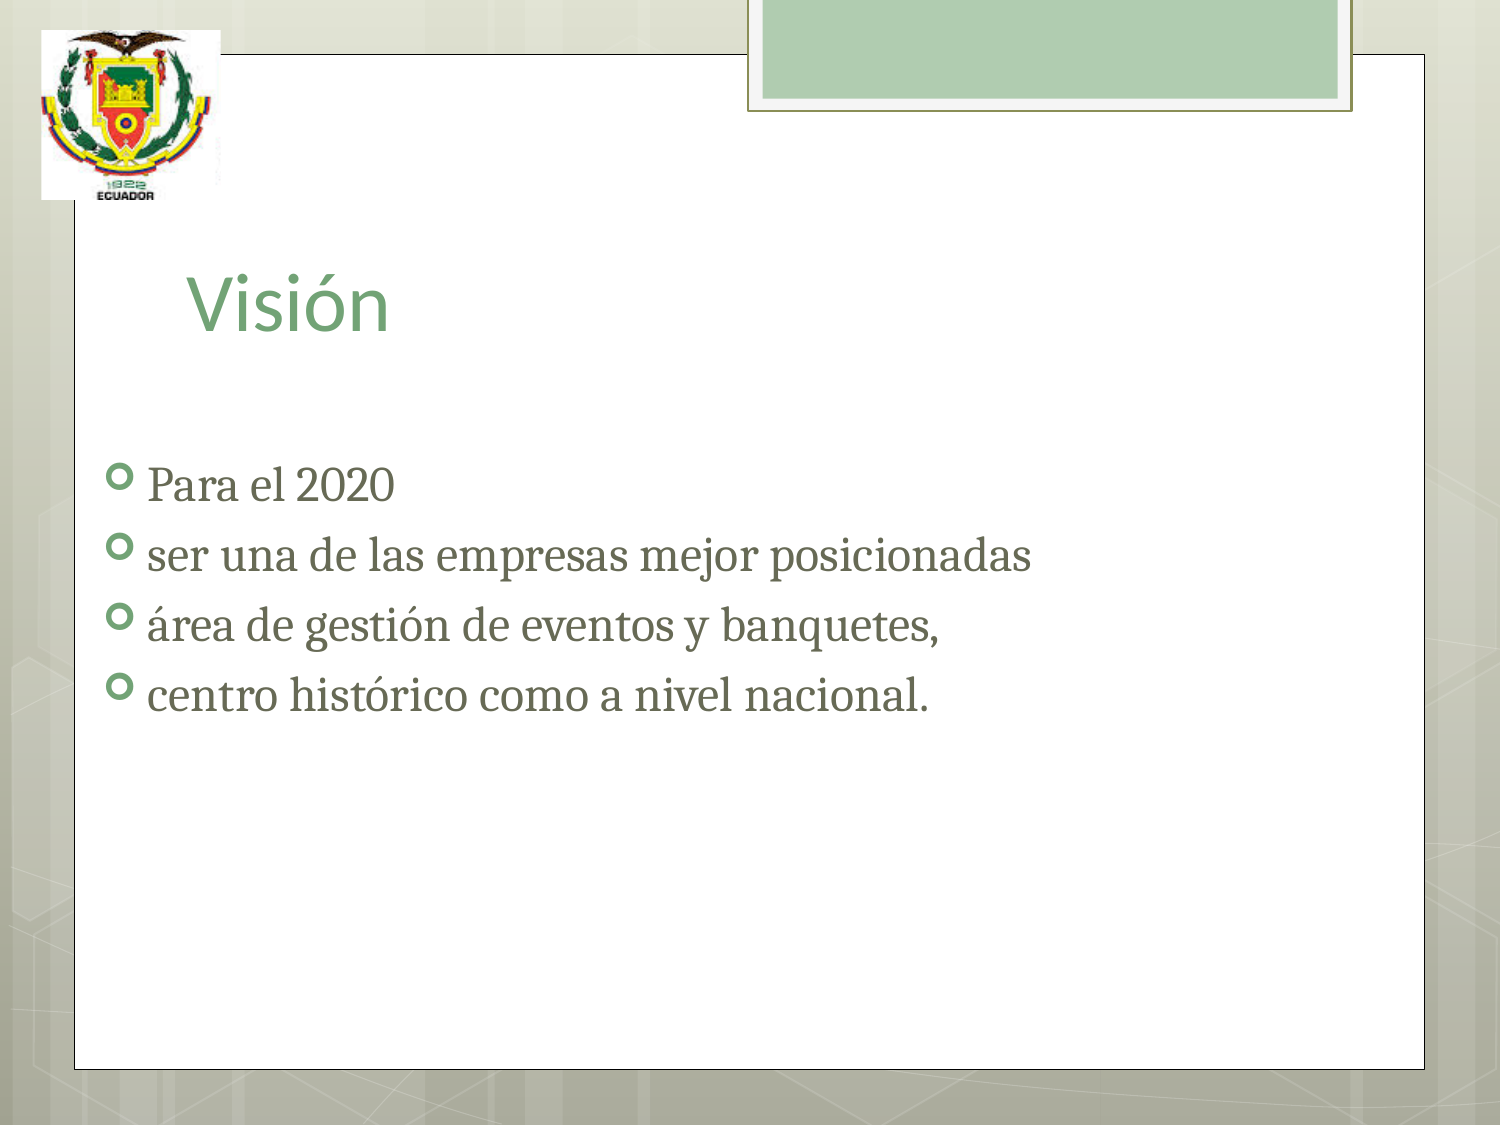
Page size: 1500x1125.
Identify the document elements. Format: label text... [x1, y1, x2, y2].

title Visión [171, 168, 1324, 357]
picture [41, 30, 221, 200]
list Para el 2020 ser una de las empresas mejor posicionadas área de gestión de eventos y banquetes, centro histórico como a nivel nacional. [76, 444, 1427, 851]
